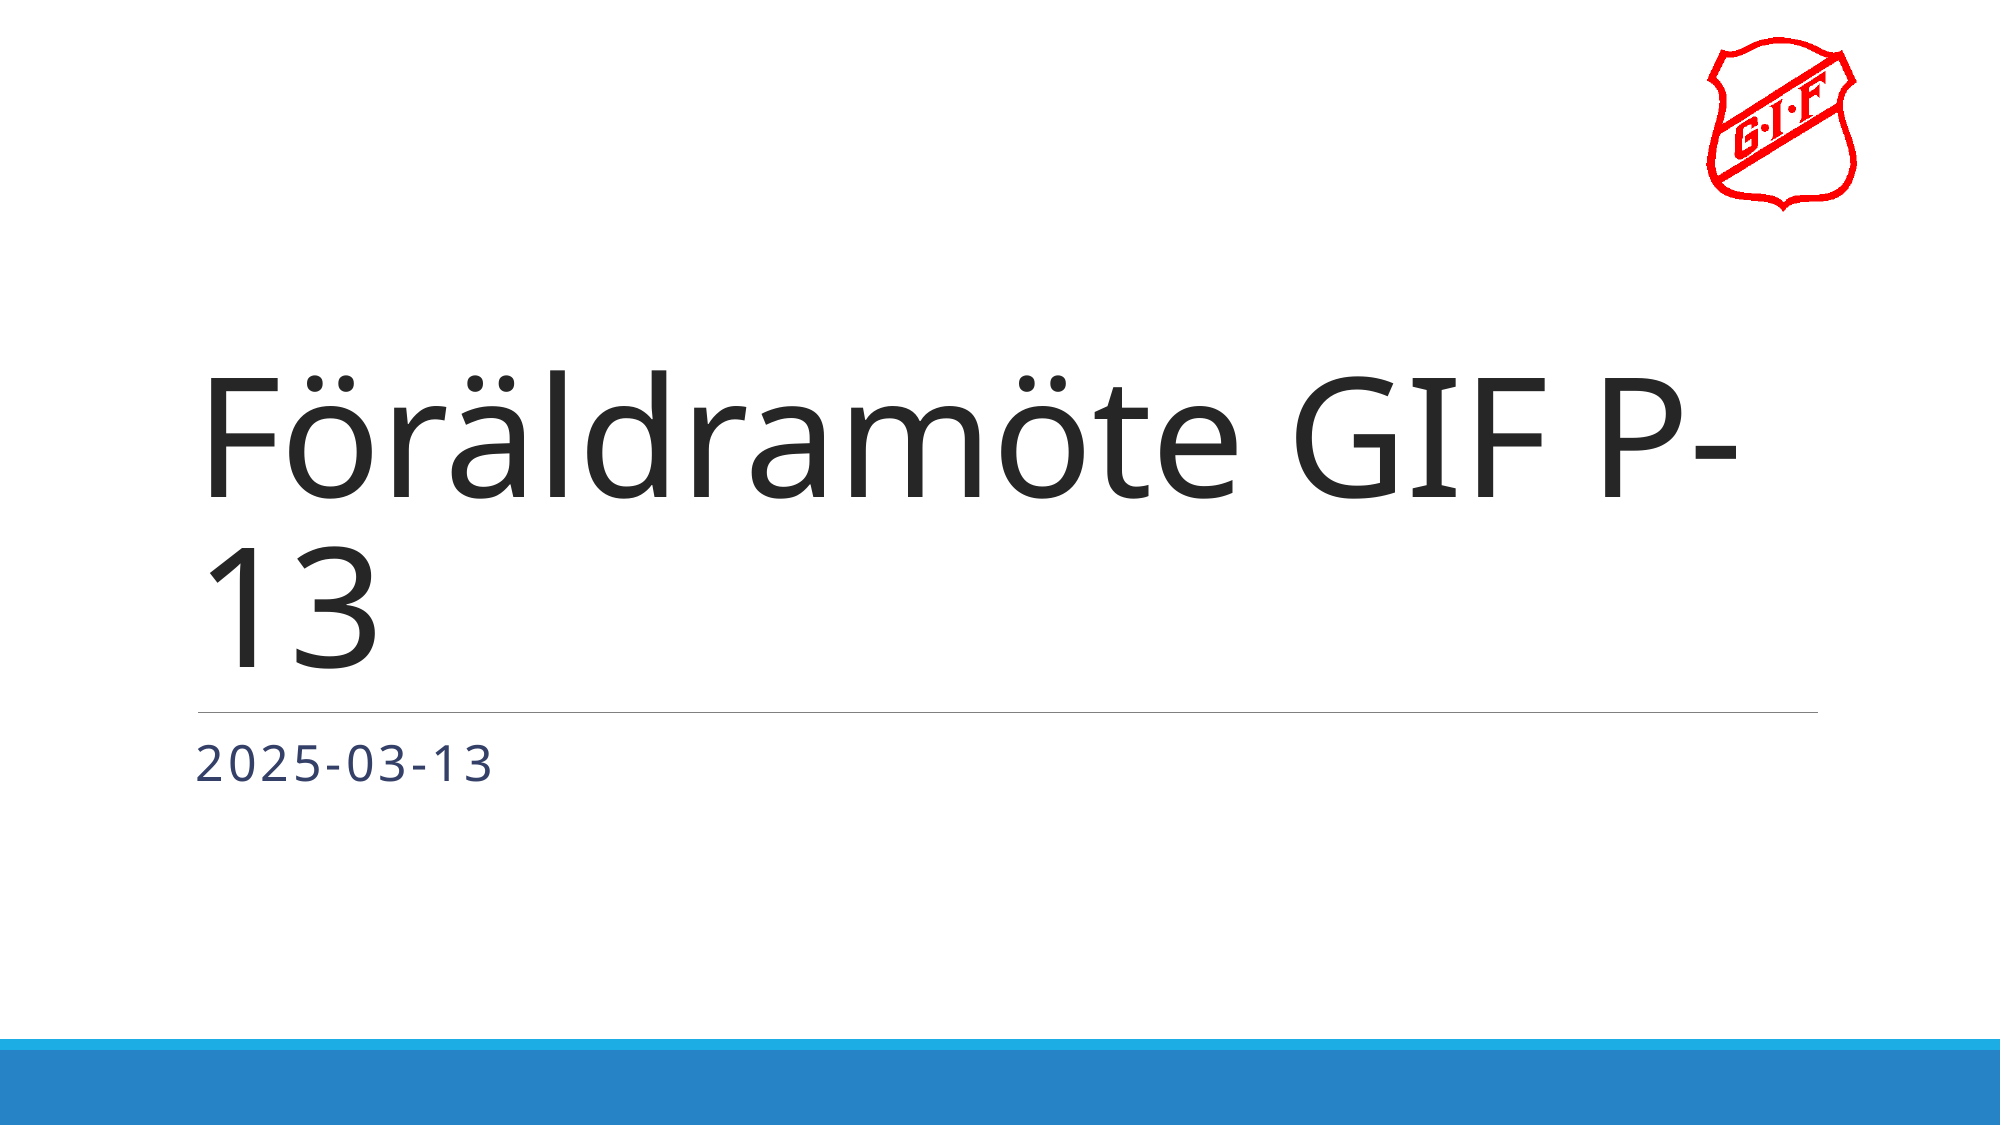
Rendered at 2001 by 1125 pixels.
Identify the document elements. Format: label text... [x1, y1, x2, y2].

picture [1702, 34, 1861, 215]
subtitle 2025-03-13 [180, 730, 1831, 919]
title Föräldramöte GIF P-13 [180, 124, 1830, 710]
